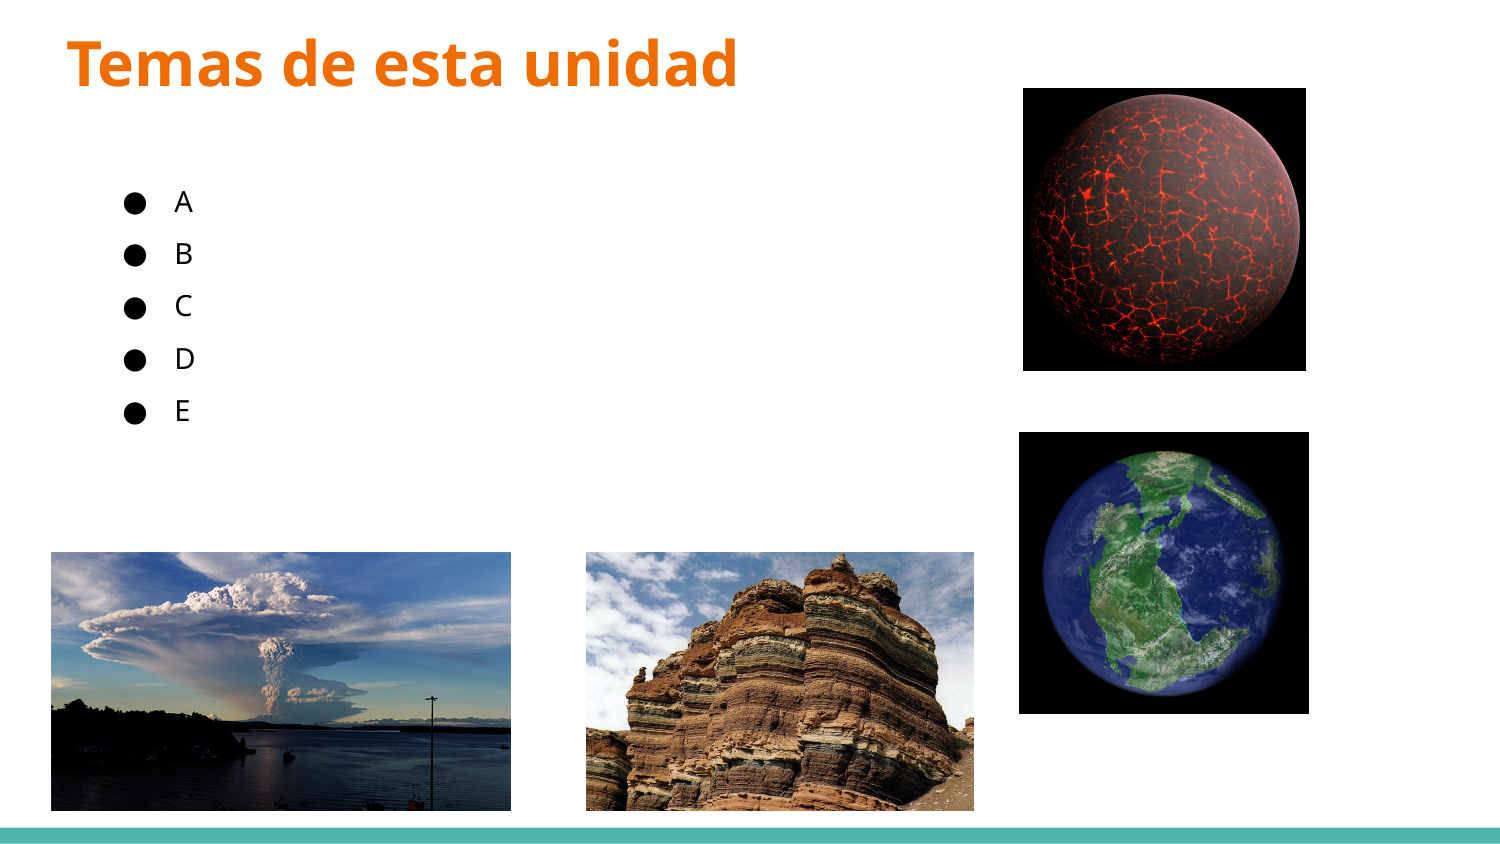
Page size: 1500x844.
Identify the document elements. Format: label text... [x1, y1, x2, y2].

picture [50, 551, 511, 811]
picture [585, 551, 974, 811]
picture [1023, 88, 1306, 371]
text_box A B C D E [84, 150, 889, 473]
picture [1019, 431, 1310, 715]
title Temas de esta unidad [51, 9, 1449, 98]
